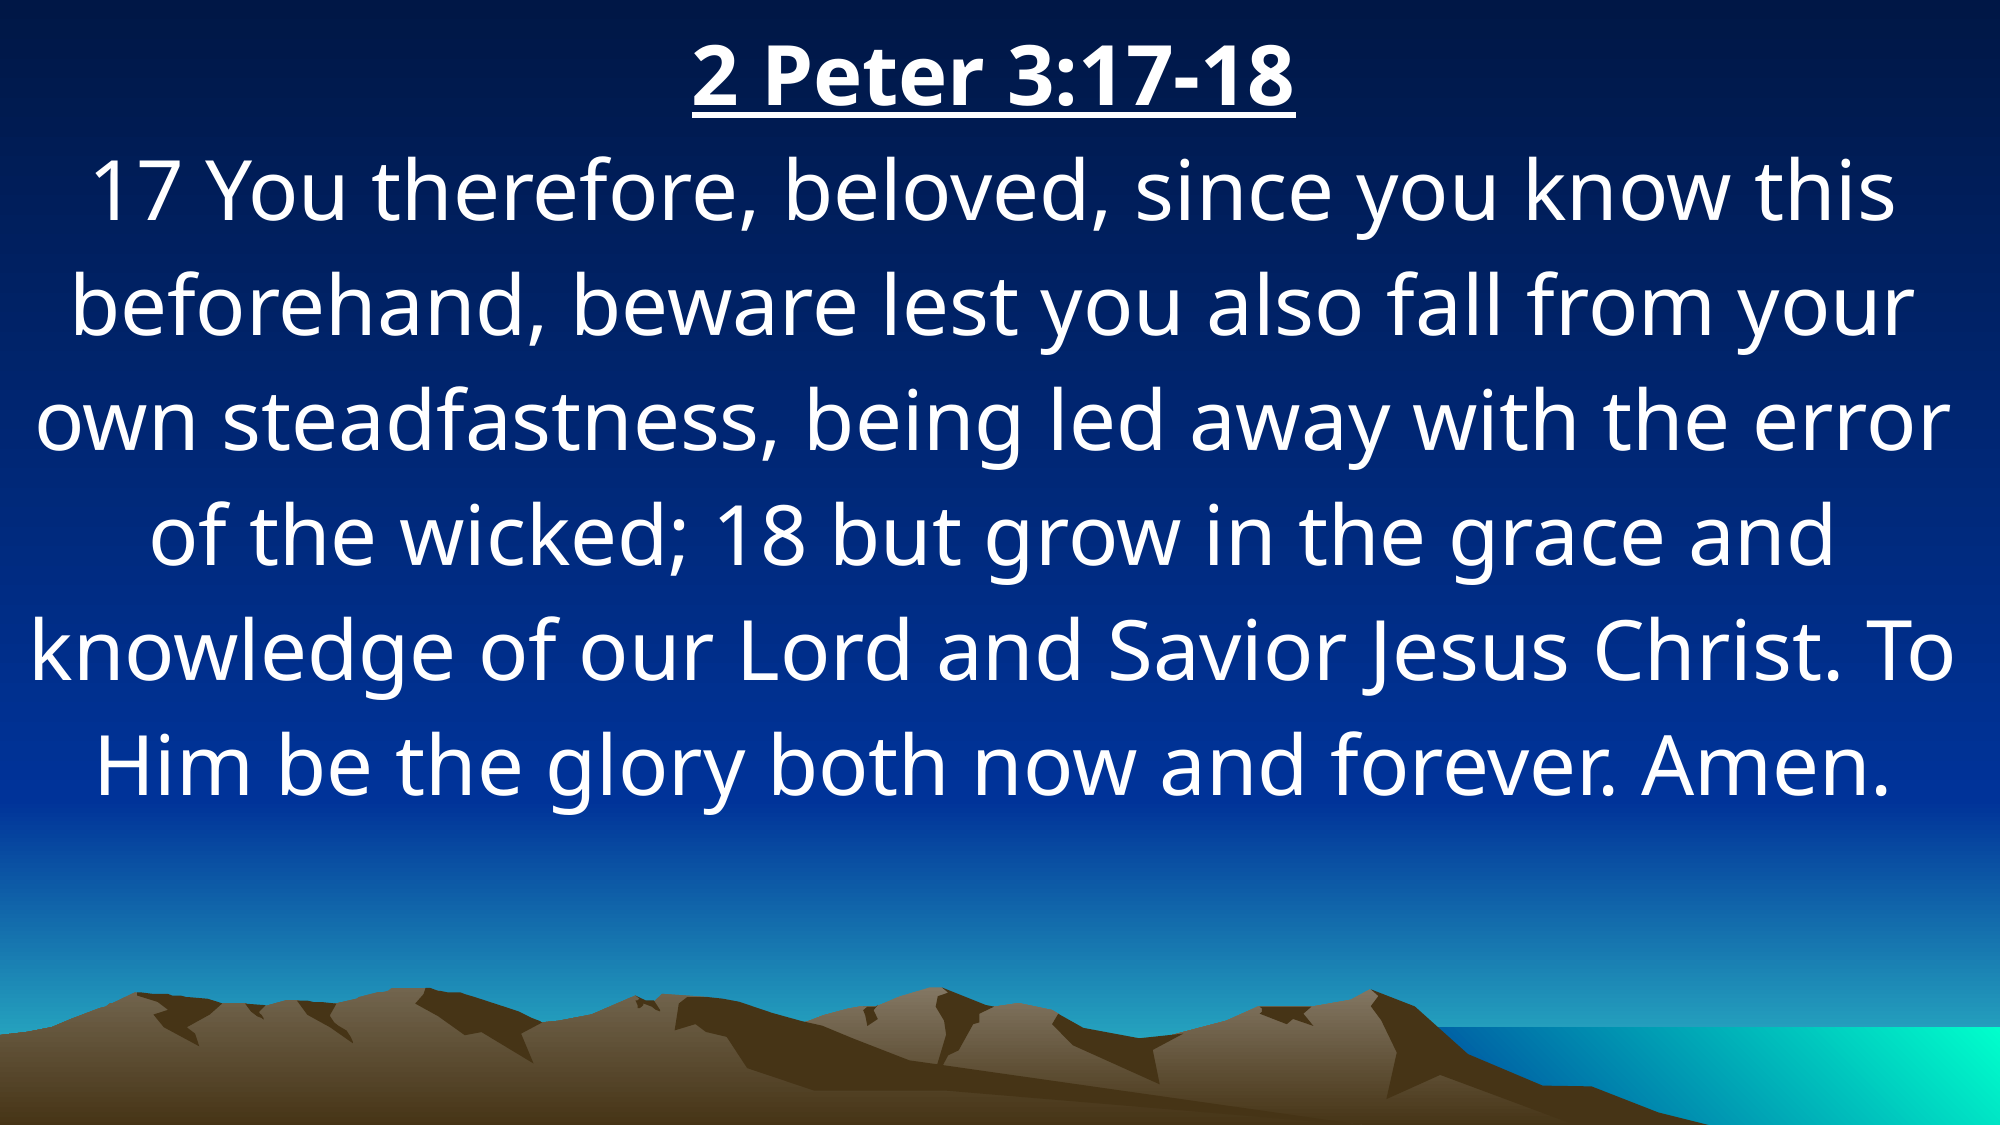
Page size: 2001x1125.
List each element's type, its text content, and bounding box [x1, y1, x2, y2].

text_box 2 Peter 3:17-18 17 You therefore, beloved, since you know this beforehand, beware lest you also fall from your own steadfastness, being led away with the error of the wicked; 18 but grow in the grace and knowledge of our Lord and Savior Jesus Christ. To Him be the glory both now and forever. Amen. [0, 0, 2000, 988]
